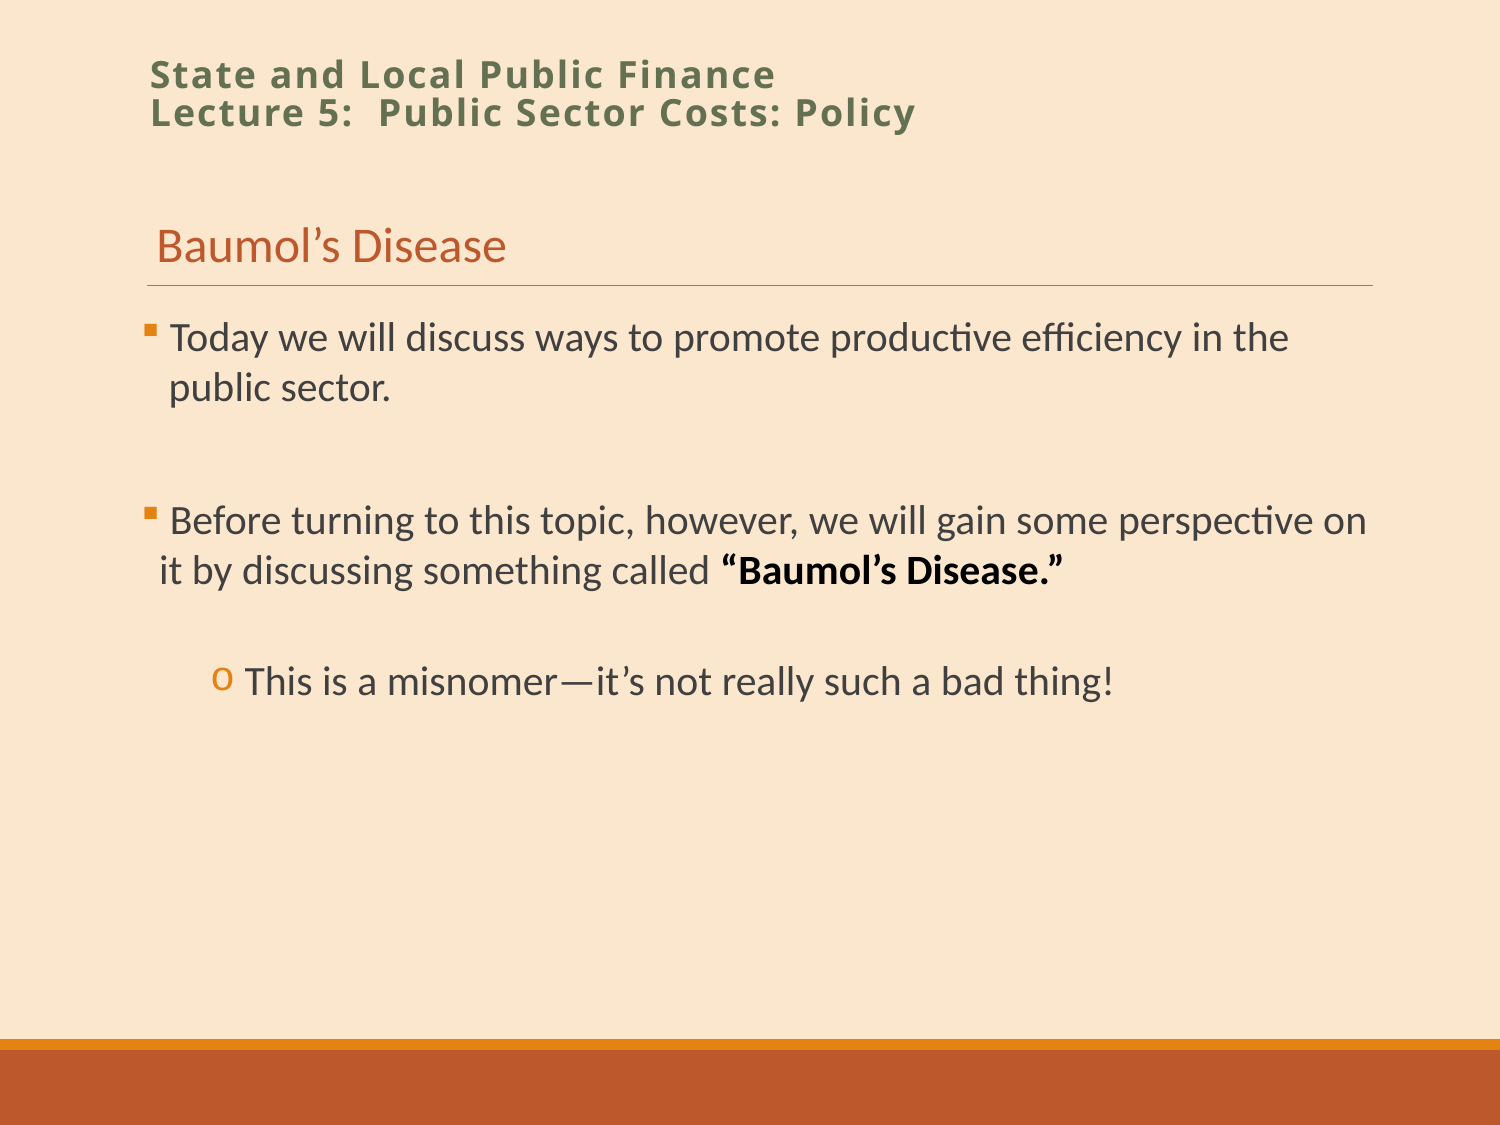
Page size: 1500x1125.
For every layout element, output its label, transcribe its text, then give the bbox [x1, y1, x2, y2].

text_box State and Local Public Finance Lecture 5: Public Sector Costs: Policy [135, 50, 1373, 147]
list Today we will discuss ways to promote productive efficiency in the public sector. Before turning to this topic, however, we will gain some perspective on it by discussing something called “Baumol’s Disease.” This is a misnomer—it’s not really such a bad thing! [141, 302, 1373, 963]
text_box Baumol’s Disease [141, 212, 523, 282]
